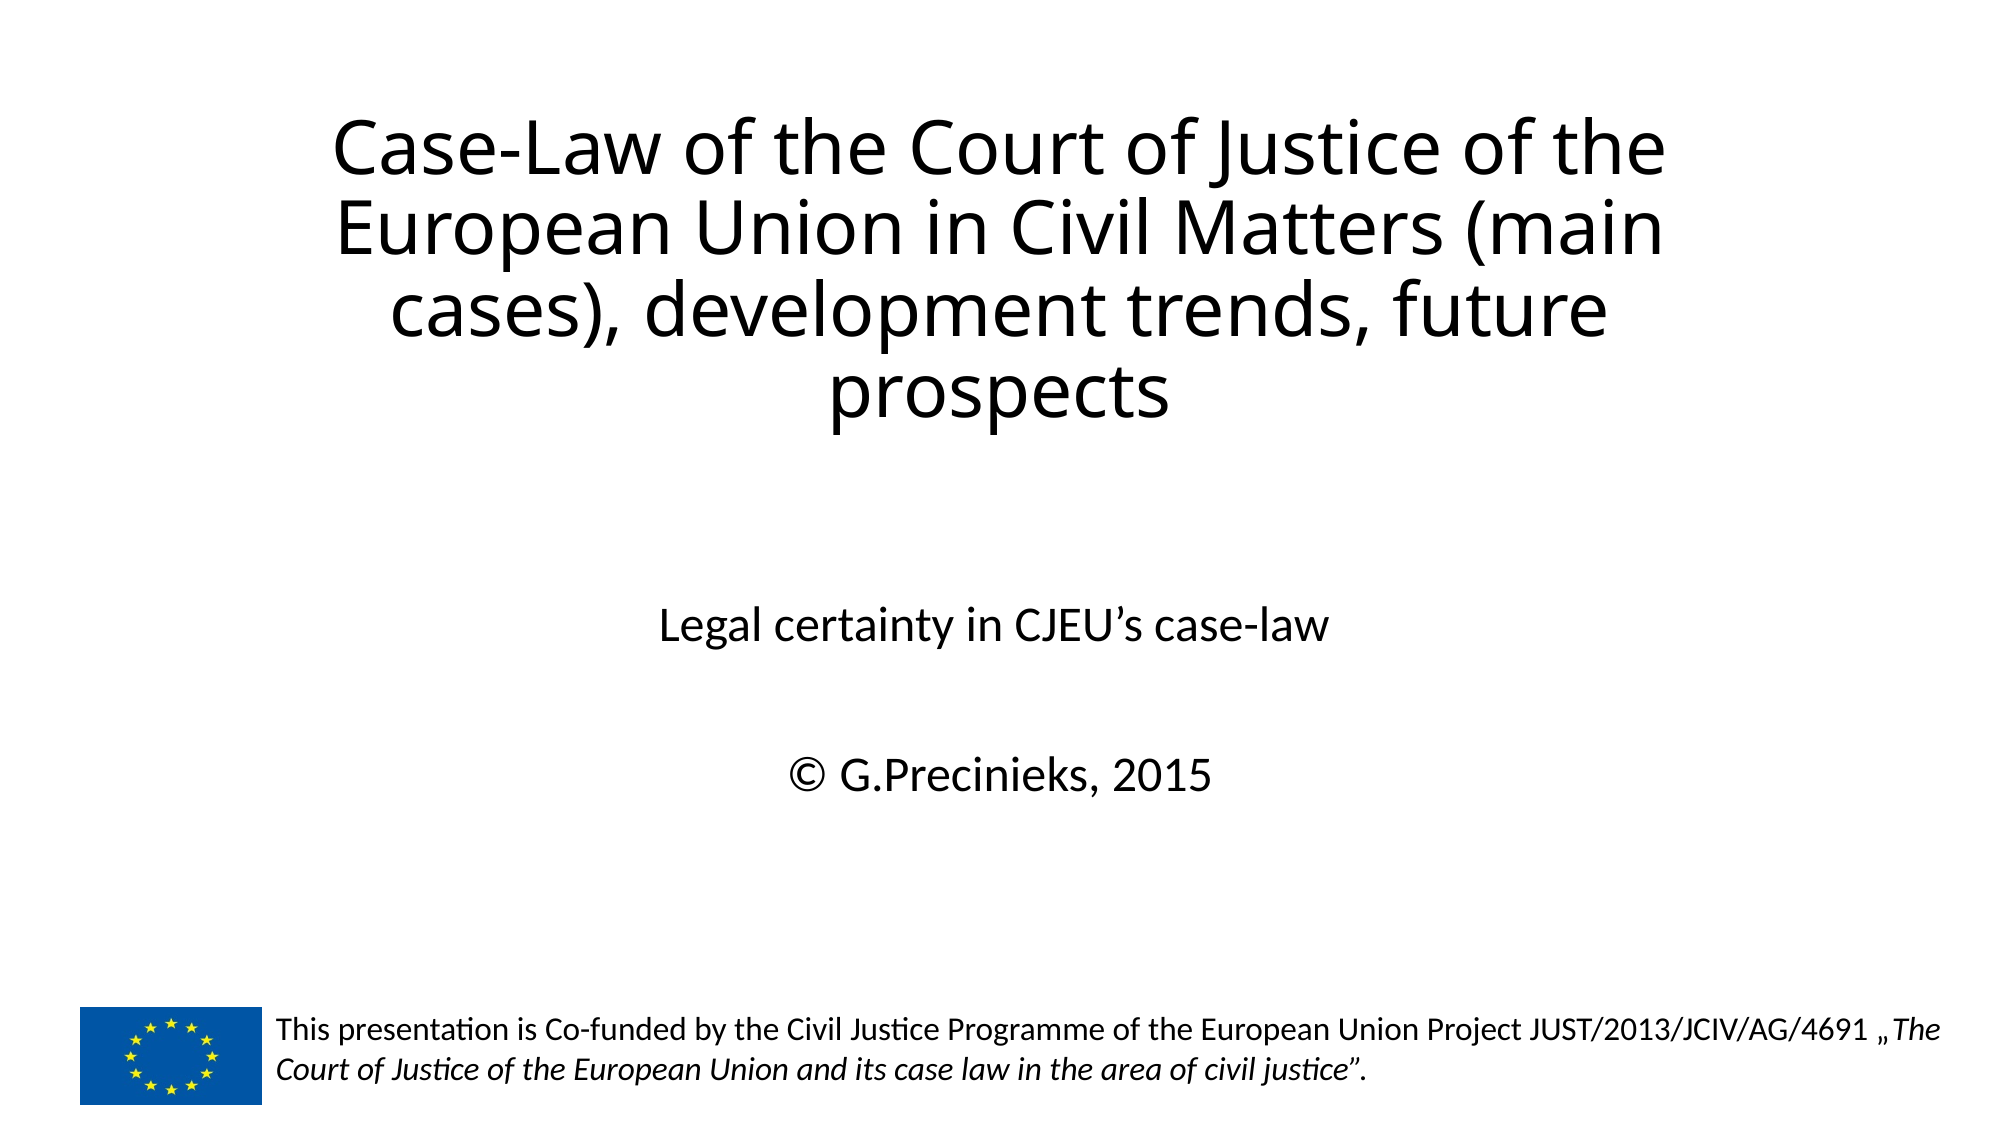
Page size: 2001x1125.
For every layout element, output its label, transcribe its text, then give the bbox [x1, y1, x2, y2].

text_box This presentation is Co-funded by the Civil Justice Programme of the European Union Project JUST/2013/JCIV/AG/4691 „The Court of Justice of the European Union and its case law in the area of civil justice”. [261, 999, 1956, 1095]
subtitle Legal certainty in CJEU’s case-law © G.Precinieks, 2015 [249, 590, 1751, 863]
title Case-Law of the Court of Justice of the European Union in Civil Matters (main cases), development trends, future prospects [249, 183, 1751, 576]
picture [80, 1007, 262, 1105]
